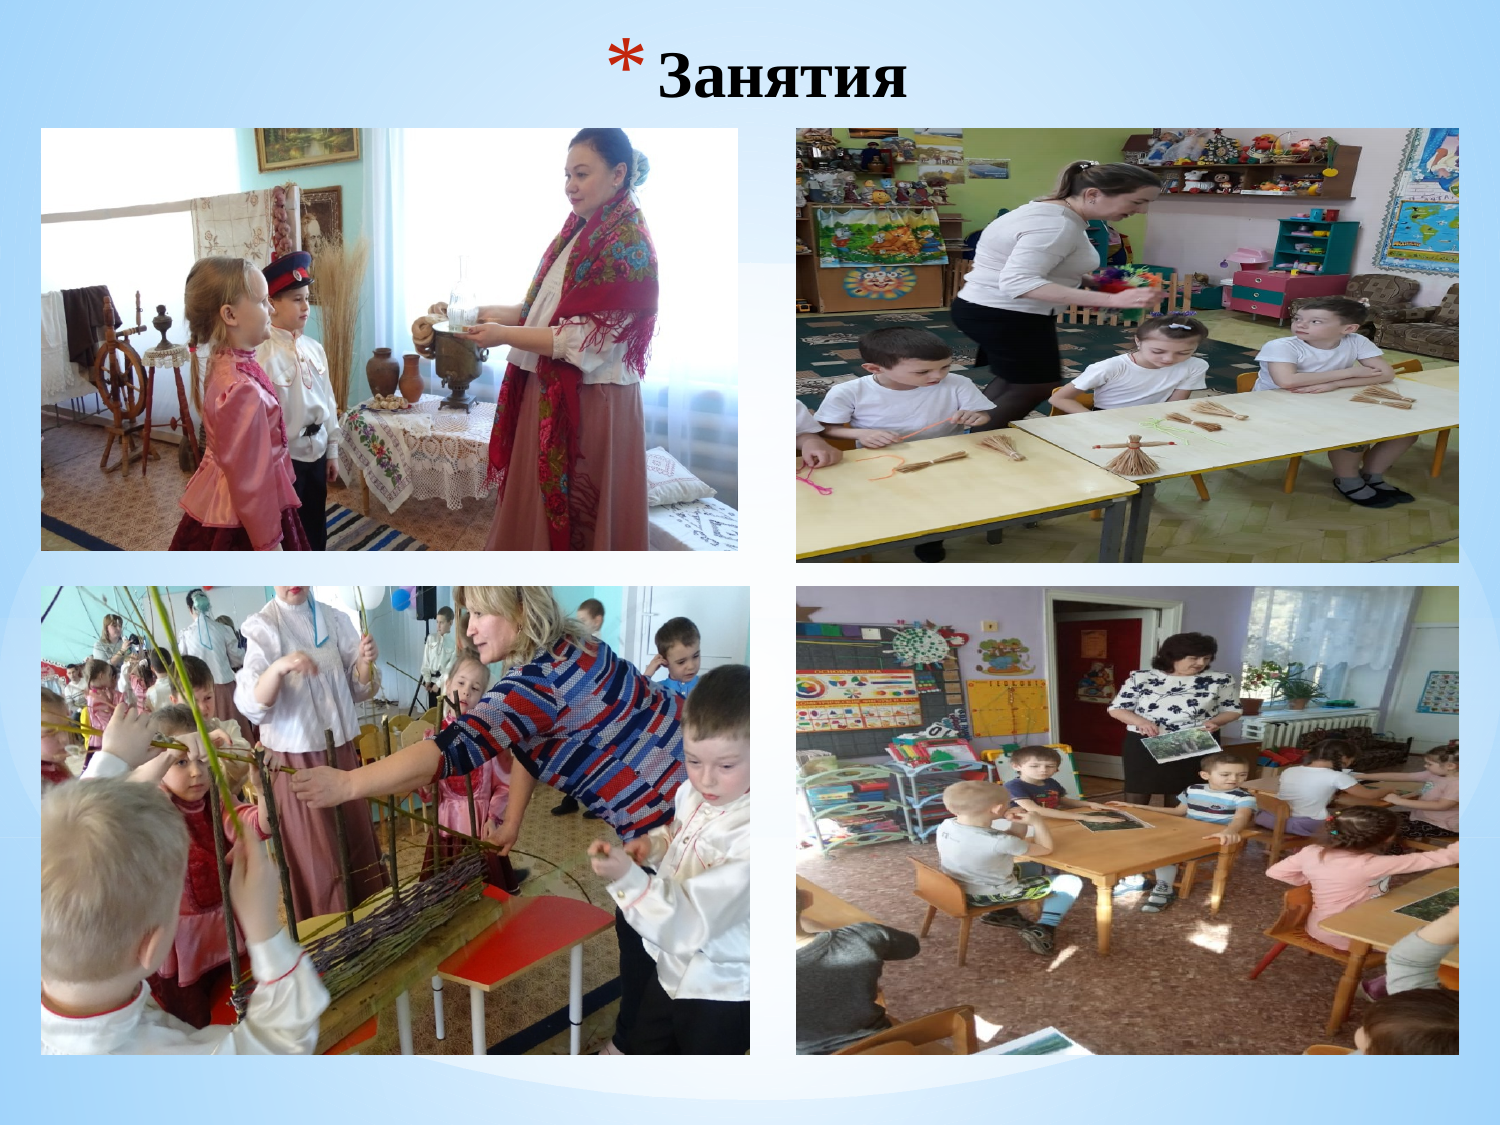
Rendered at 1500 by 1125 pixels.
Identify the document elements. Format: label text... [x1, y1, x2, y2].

title Занятия [82, 23, 1432, 106]
picture [796, 585, 1459, 1055]
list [40, 128, 738, 551]
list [796, 128, 1459, 563]
picture [41, 585, 751, 1055]
